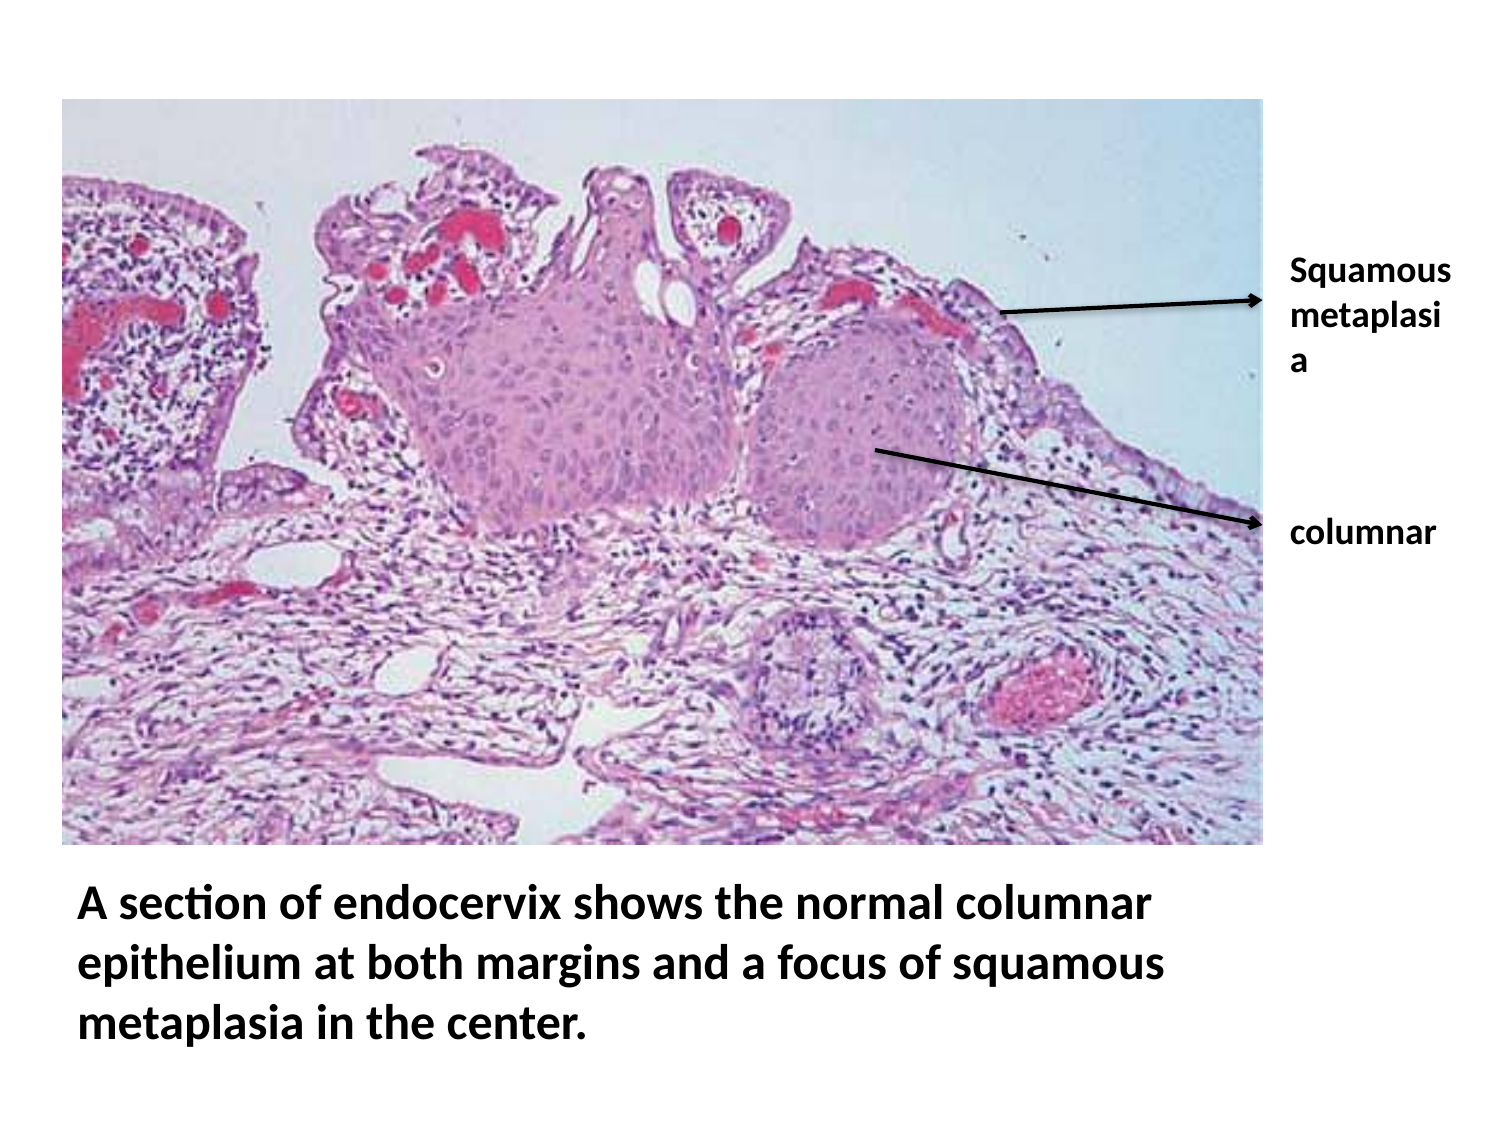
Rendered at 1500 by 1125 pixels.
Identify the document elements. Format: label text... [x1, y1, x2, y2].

text_box columnar [1275, 499, 1463, 560]
text_box Squamous metaplasia [1275, 237, 1475, 388]
text_box A section of endocervix shows the normal columnar epithelium at both margins and a focus of squamous metaplasia in the center. [62, 862, 1303, 1058]
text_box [999, 299, 1263, 313]
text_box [874, 449, 1263, 526]
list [62, 99, 1263, 845]
